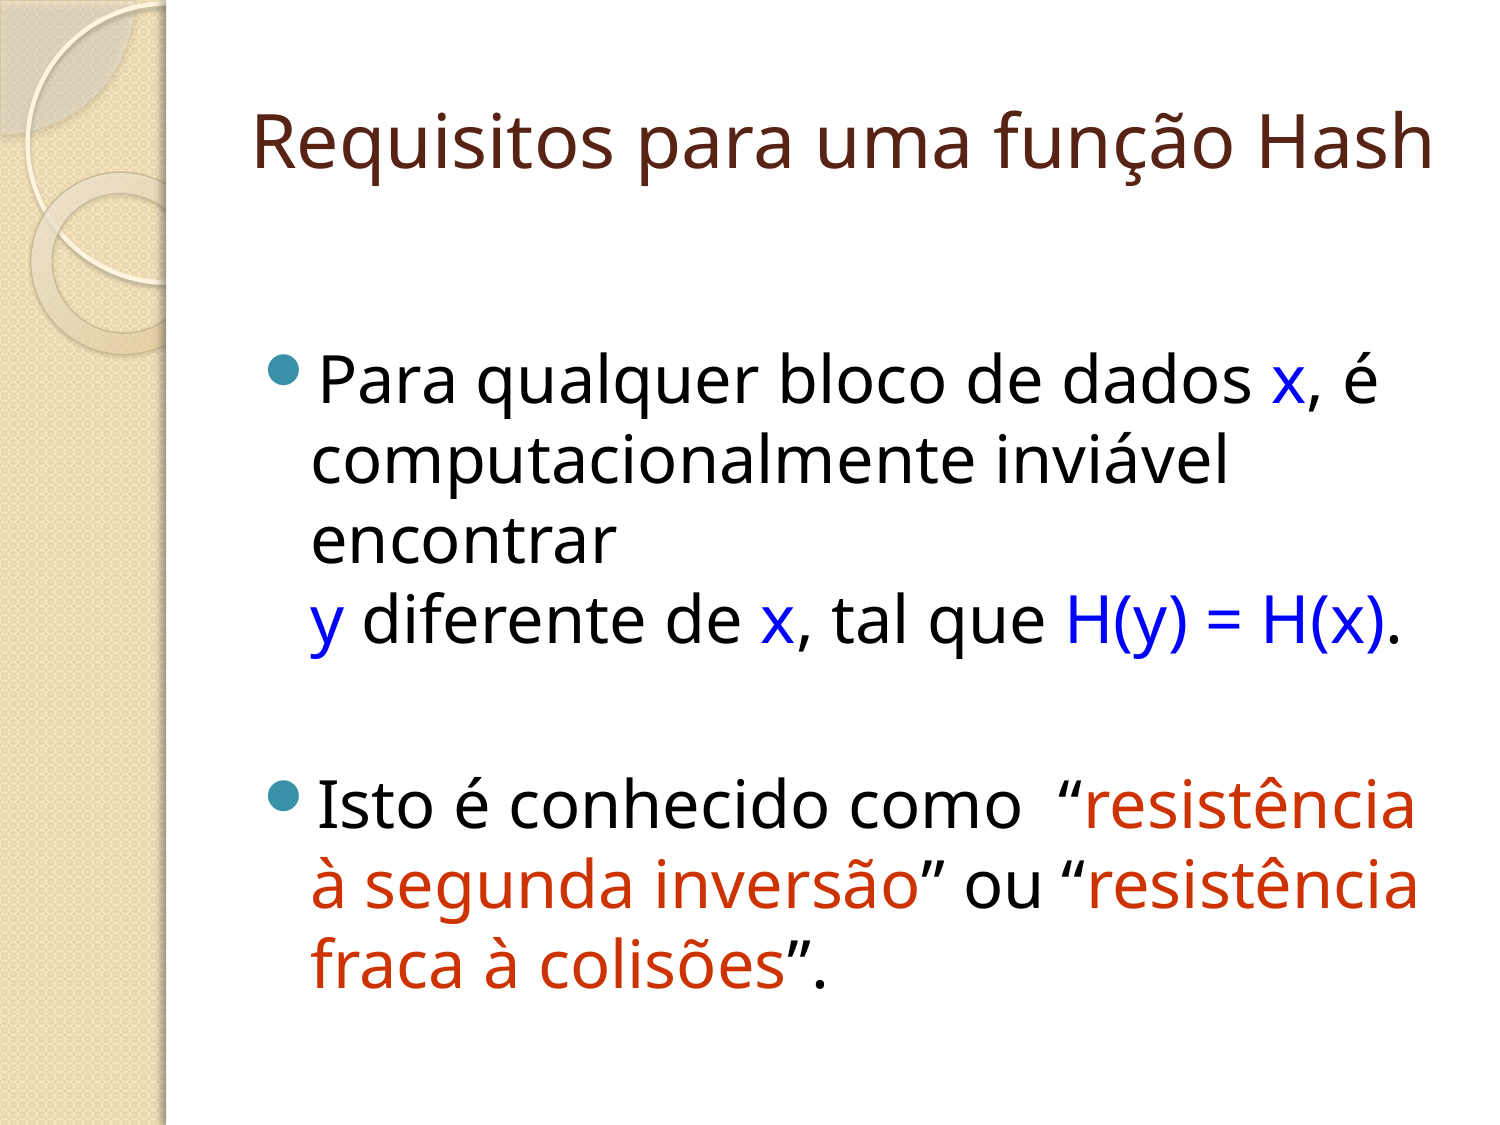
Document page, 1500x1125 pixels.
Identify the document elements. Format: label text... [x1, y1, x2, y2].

list Para qualquer bloco de dados x, é computacionalmente inviável encontrar y diferente de x, tal que H(y) = H(x). Isto é conhecido como “resistência à segunda inversão” ou “resistência fraca à colisões”. [235, 237, 1466, 1025]
title Requisitos para uma função Hash [235, 45, 1466, 233]
